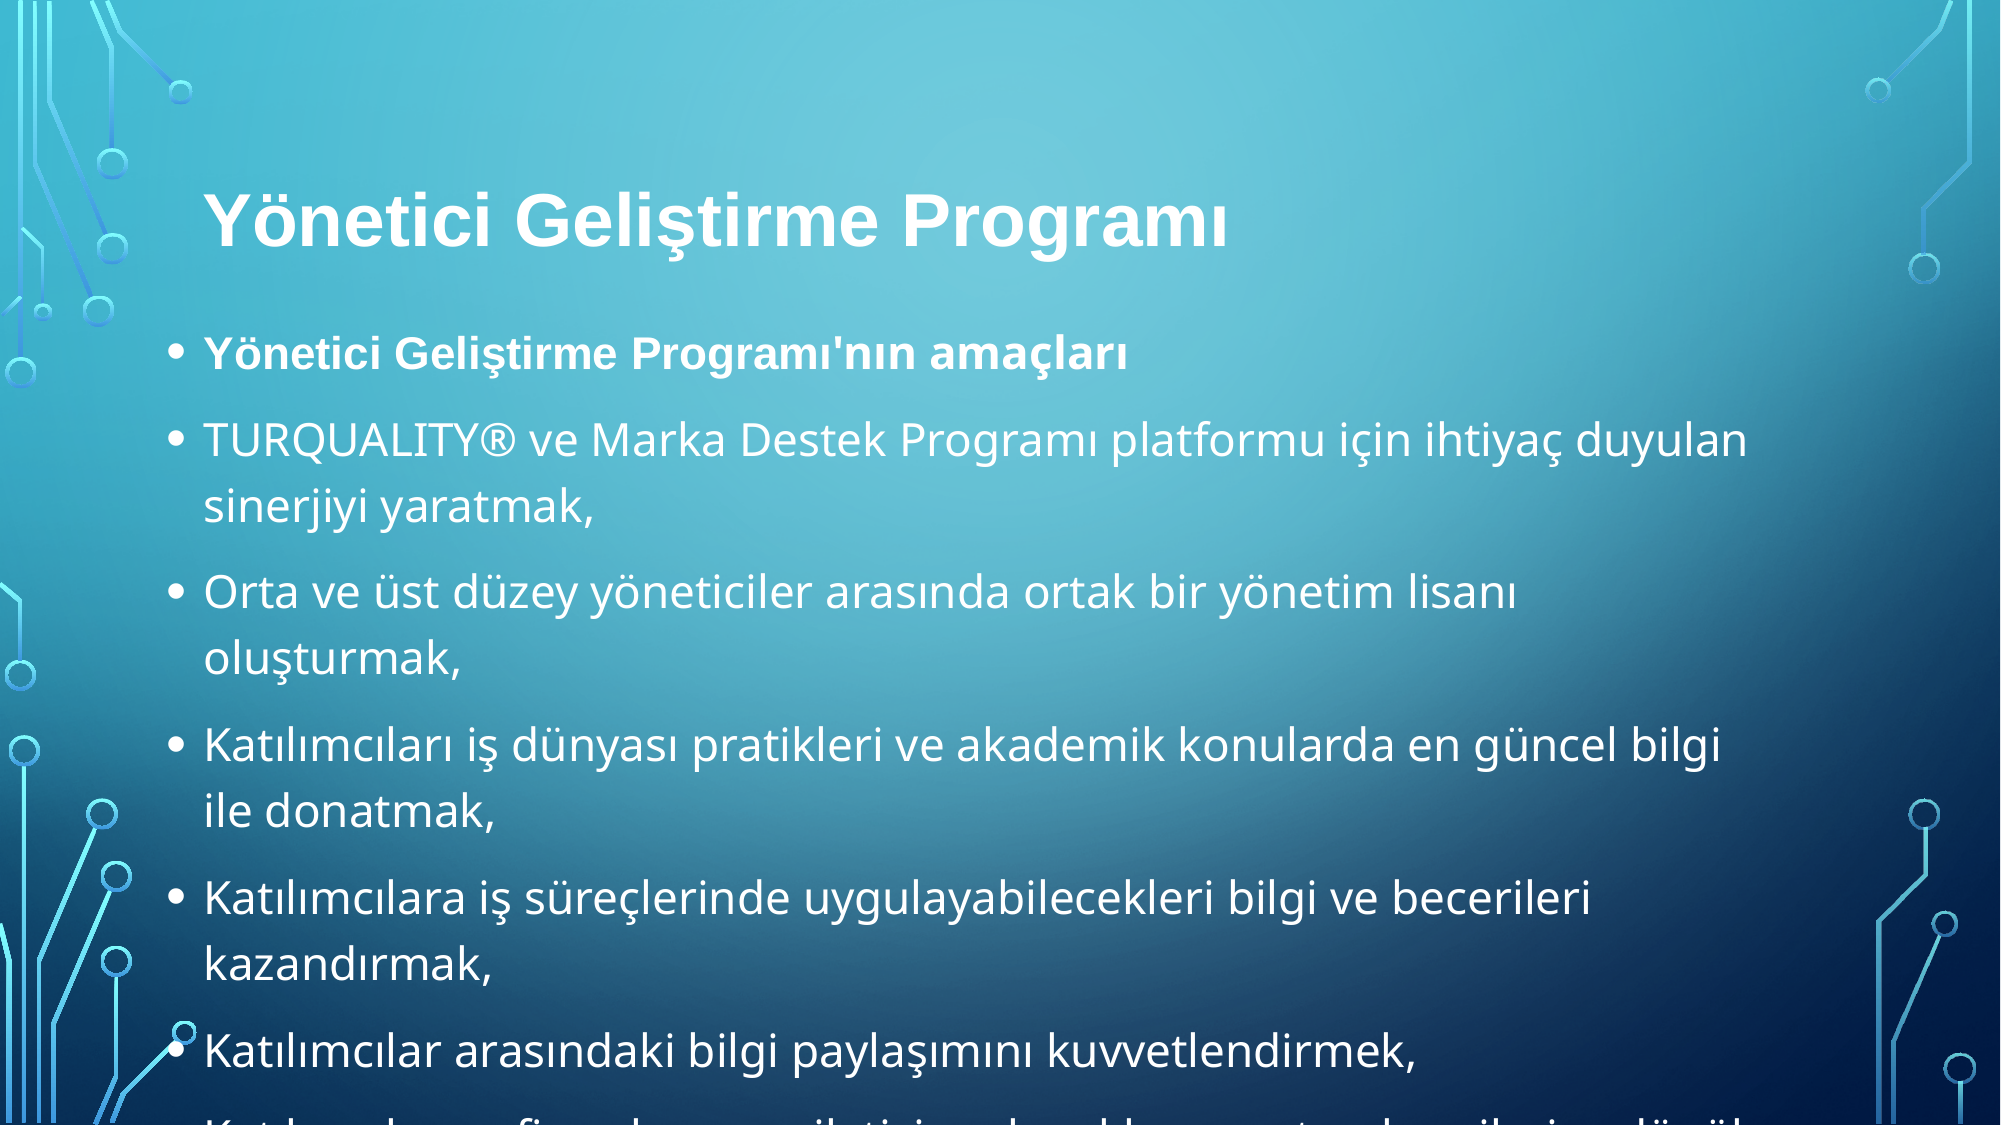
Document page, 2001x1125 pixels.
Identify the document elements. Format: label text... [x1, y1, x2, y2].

list Yönetici Geliştirme Programı'nın amaçları TURQUALITY® ve Marka Destek Programı platformu için ihtiyaç duyulan sinerjiyi yaratmak, Orta ve üst düzey yöneticiler arasında ortak bir yönetim lisanı oluşturmak, Katılımcıları iş dünyası pratikleri ve akademik konularda en güncel bilgi ile donatmak, Katılımcılara iş süreçlerinde uygulayabilecekleri bilgi ve becerileri kazandırmak, Katılımcılar arasındaki bilgi paylaşımını kuvvetlendirmek, Katılımcılar ve firmalar arası iletişim olanakları yaratmak ve ileriye dönük işbirlikleri için ortam hazırlamak. [151, 304, 1777, 886]
title Yönetici Geliştirme Programı [187, 101, 1813, 344]
